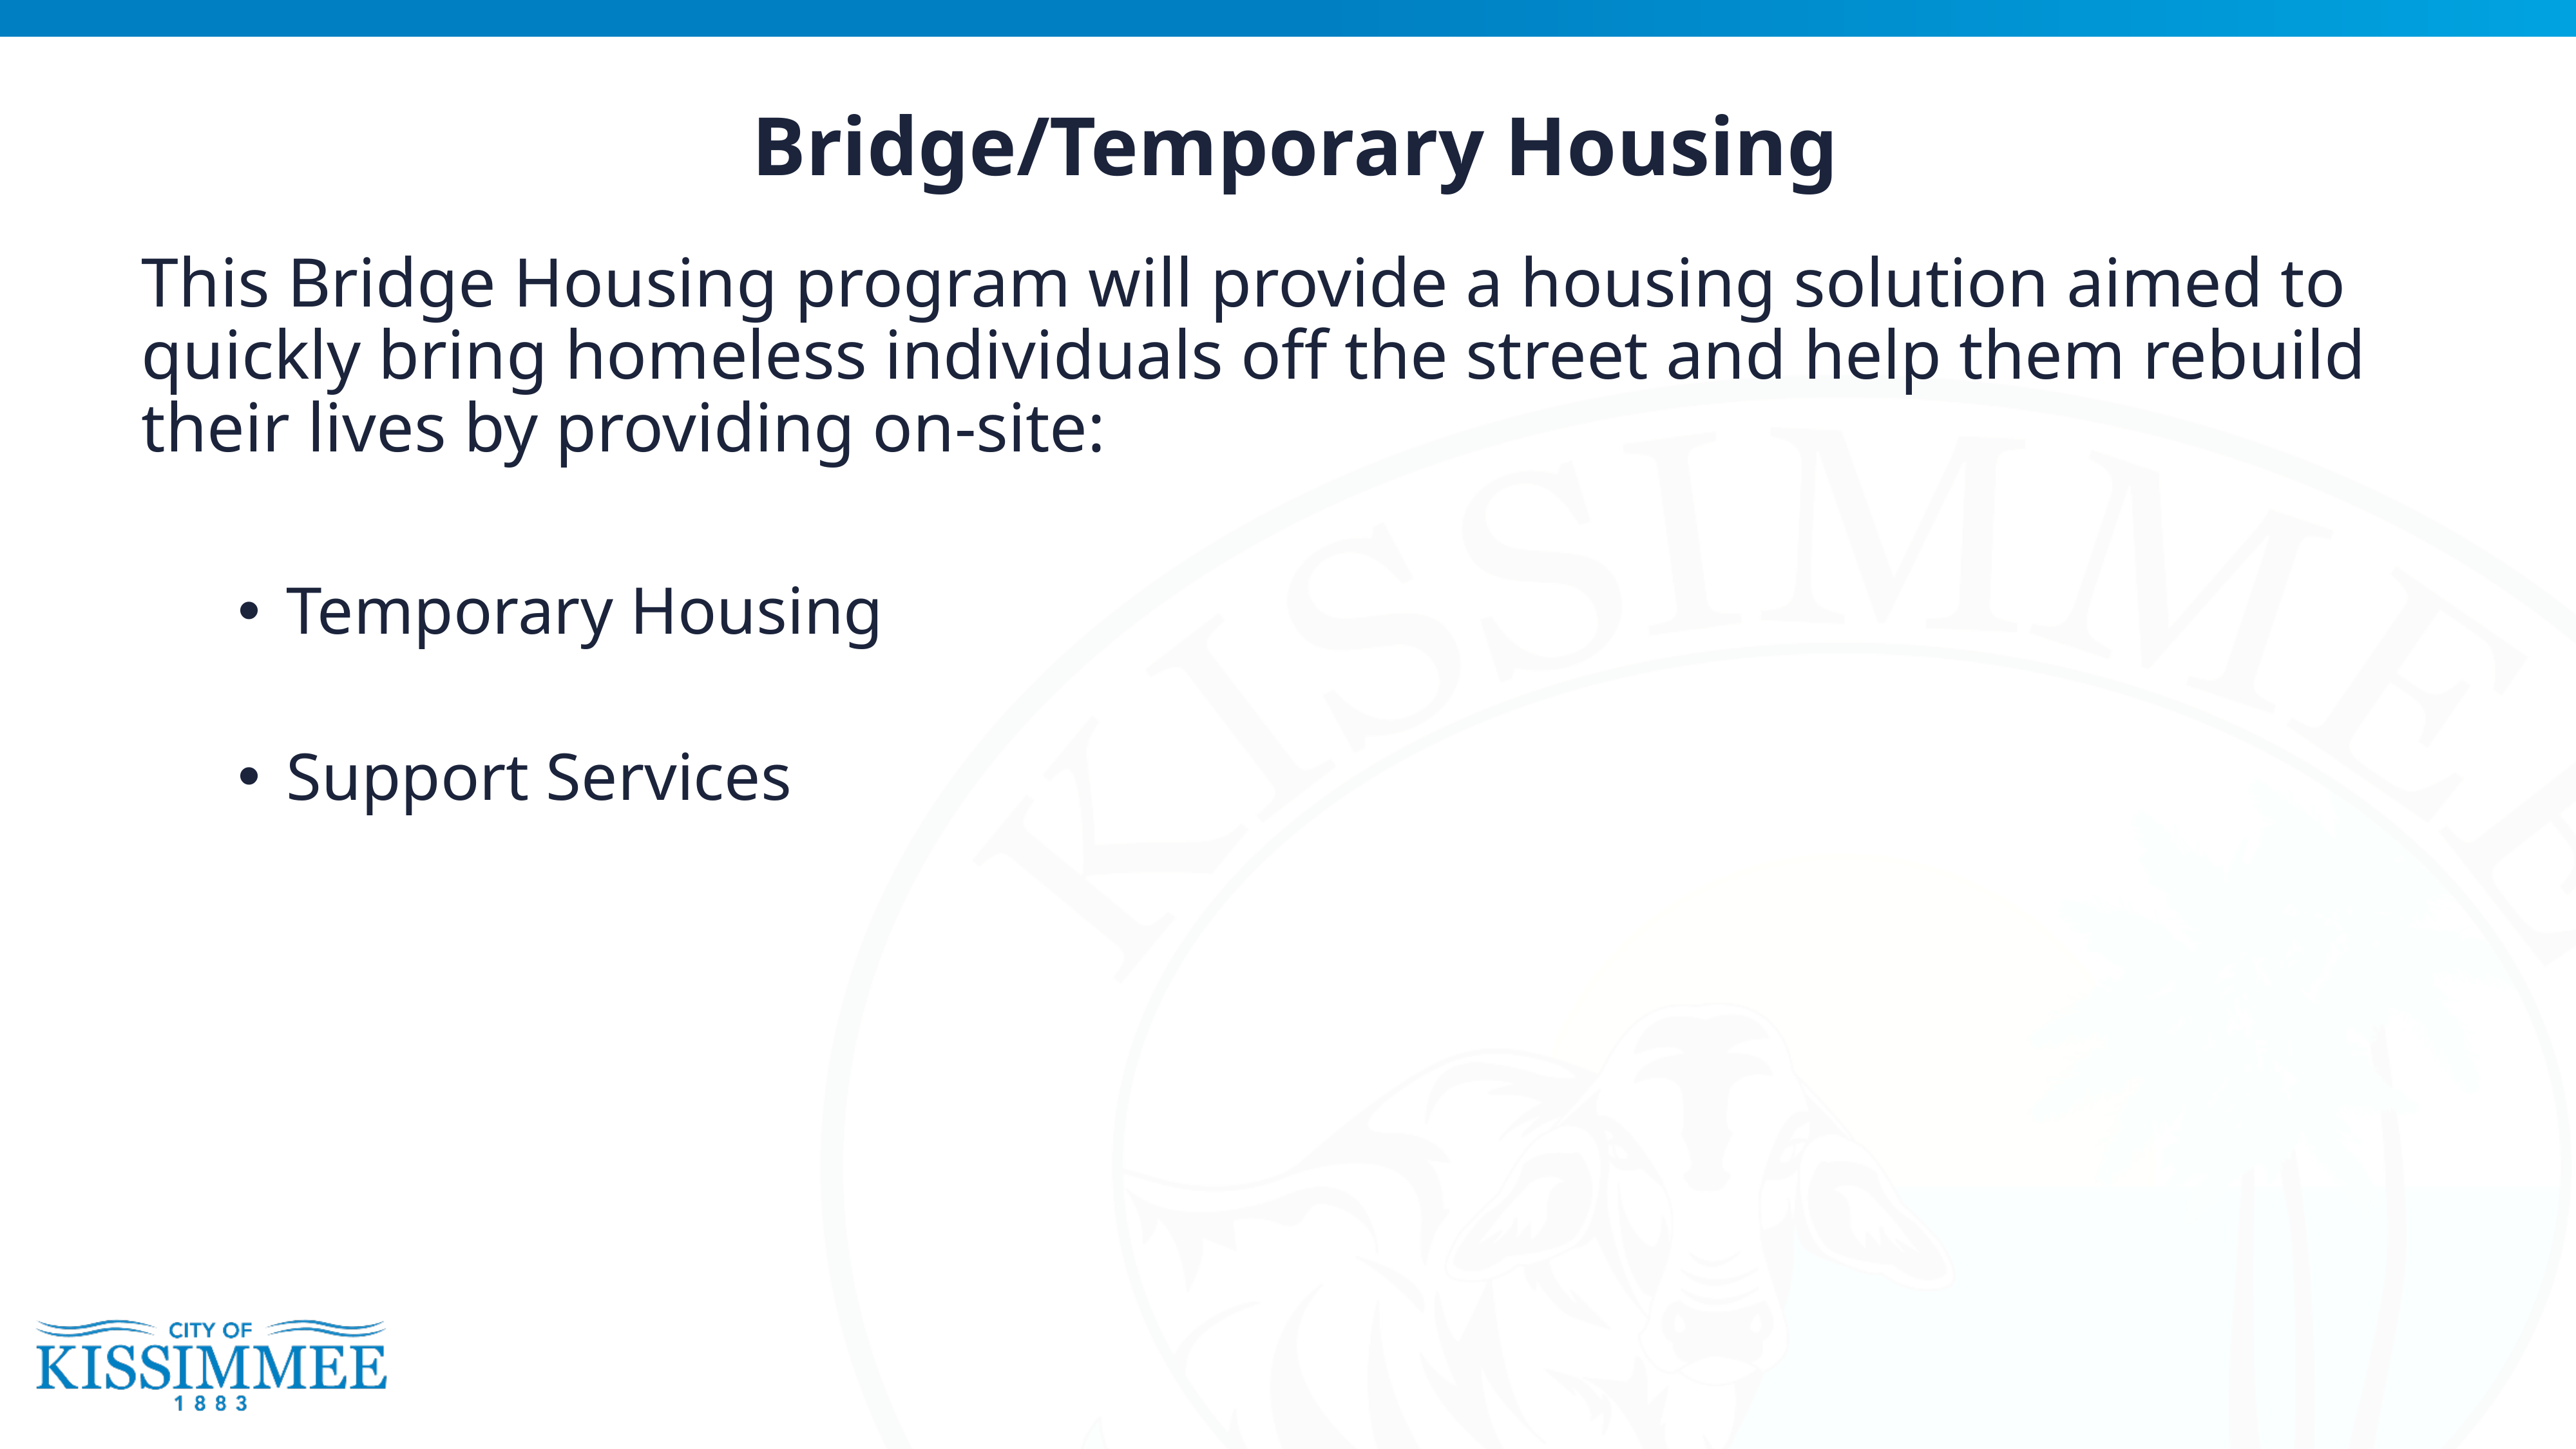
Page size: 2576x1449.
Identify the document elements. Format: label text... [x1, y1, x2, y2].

list This Bridge Housing program will provide a housing solution aimed to quickly bring homeless individuals off the street and help them rebuild their lives by providing on-site: Temporary Housing Support Services [131, 243, 2459, 1269]
picture [10, 1289, 413, 1440]
title Bridge/Temporary Housing [132, 77, 2459, 222]
